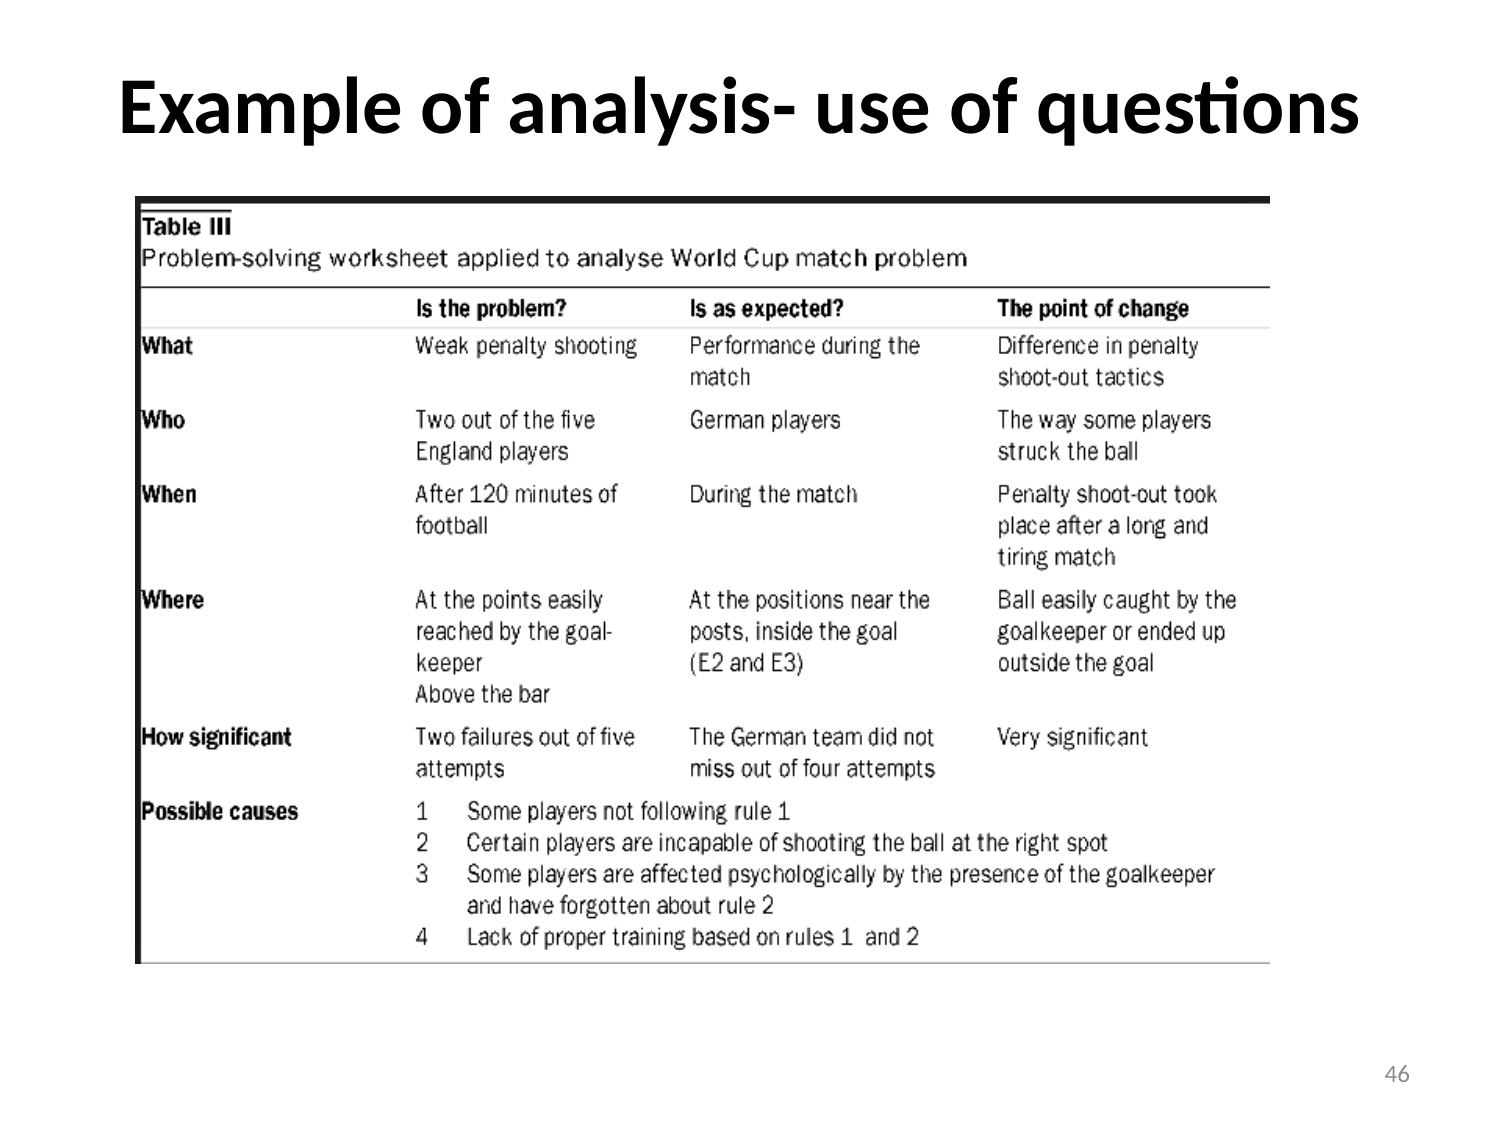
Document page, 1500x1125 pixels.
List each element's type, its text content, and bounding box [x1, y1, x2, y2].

slide_number 46 [1074, 1042, 1425, 1103]
picture [135, 196, 1271, 964]
text_box Example of analysis- use of questions [74, 45, 1425, 233]
